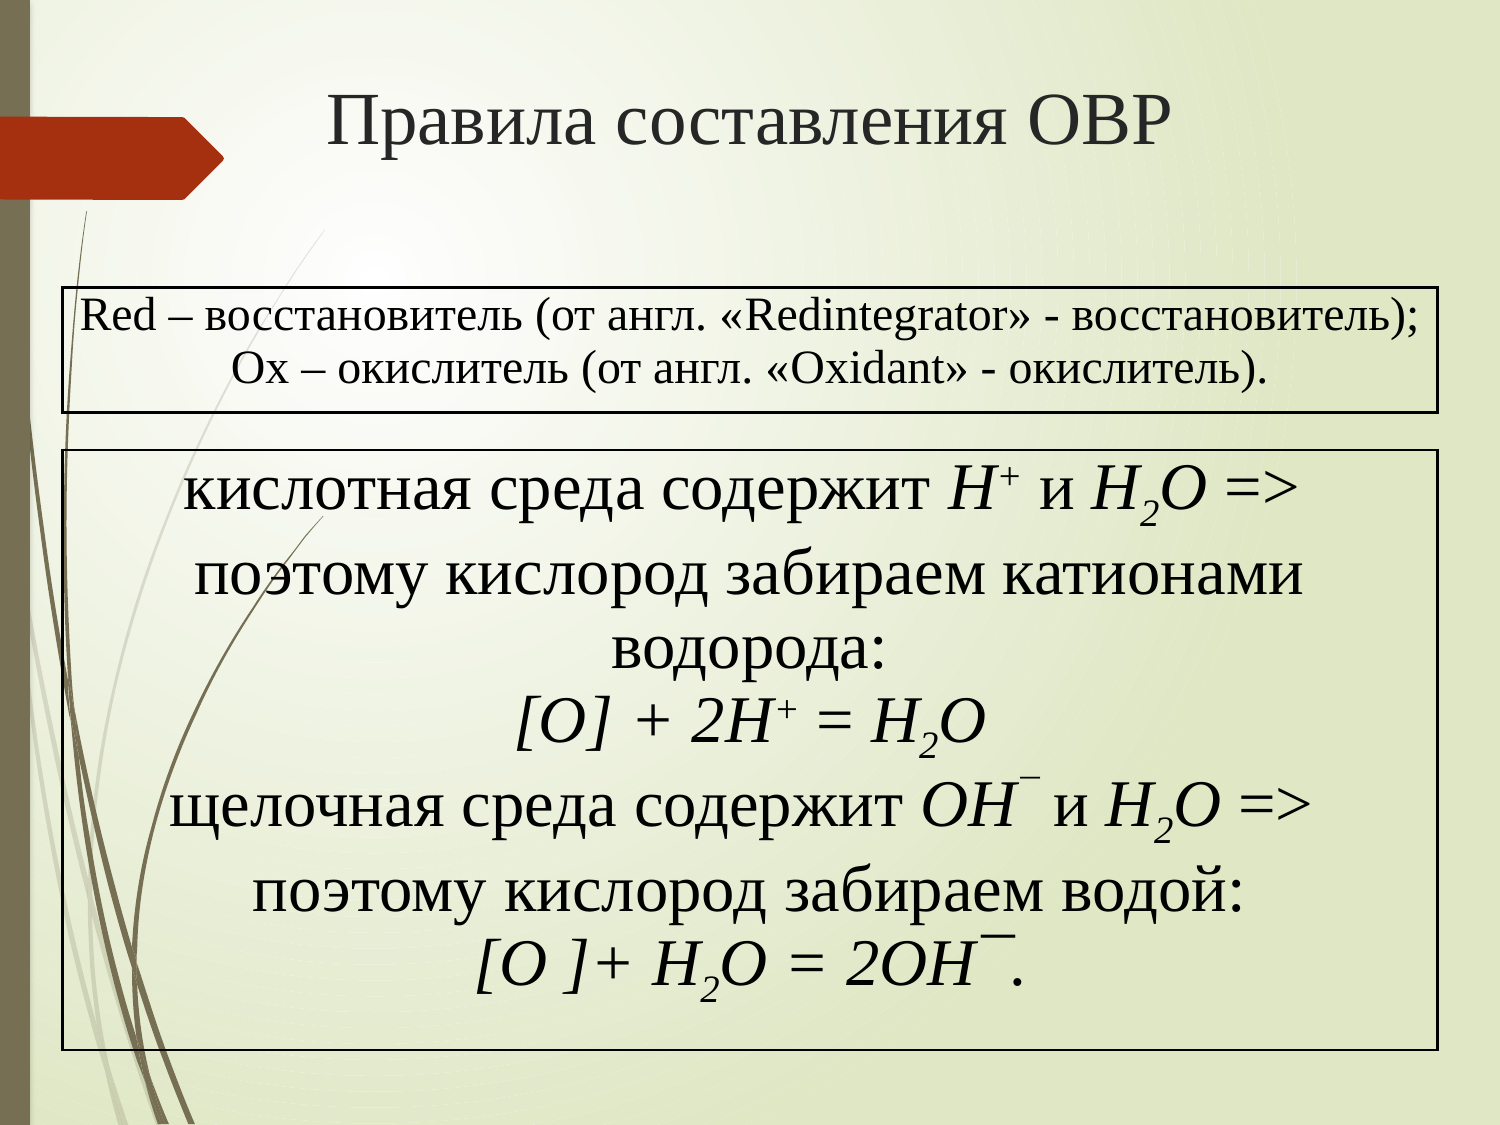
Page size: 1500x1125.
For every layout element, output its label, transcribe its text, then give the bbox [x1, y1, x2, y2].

title Правила составления ОВР [75, 62, 1425, 250]
table_header кислотная среда содержит H+ и H2O => поэтому кислород забираем катионами водорода: [O] + 2H+ = H2O щелочная среда содержит OH¯ и H2O => поэтому кислород забираем водой: [O ]+ H2O = 2OH¯. [64, 451, 1436, 1049]
table_header Red – восстановитель (от англ. «Redintegrator» - восстановитель); Ох – окислитель (от англ. «Oxidant» - окислитель). [64, 289, 1436, 411]
